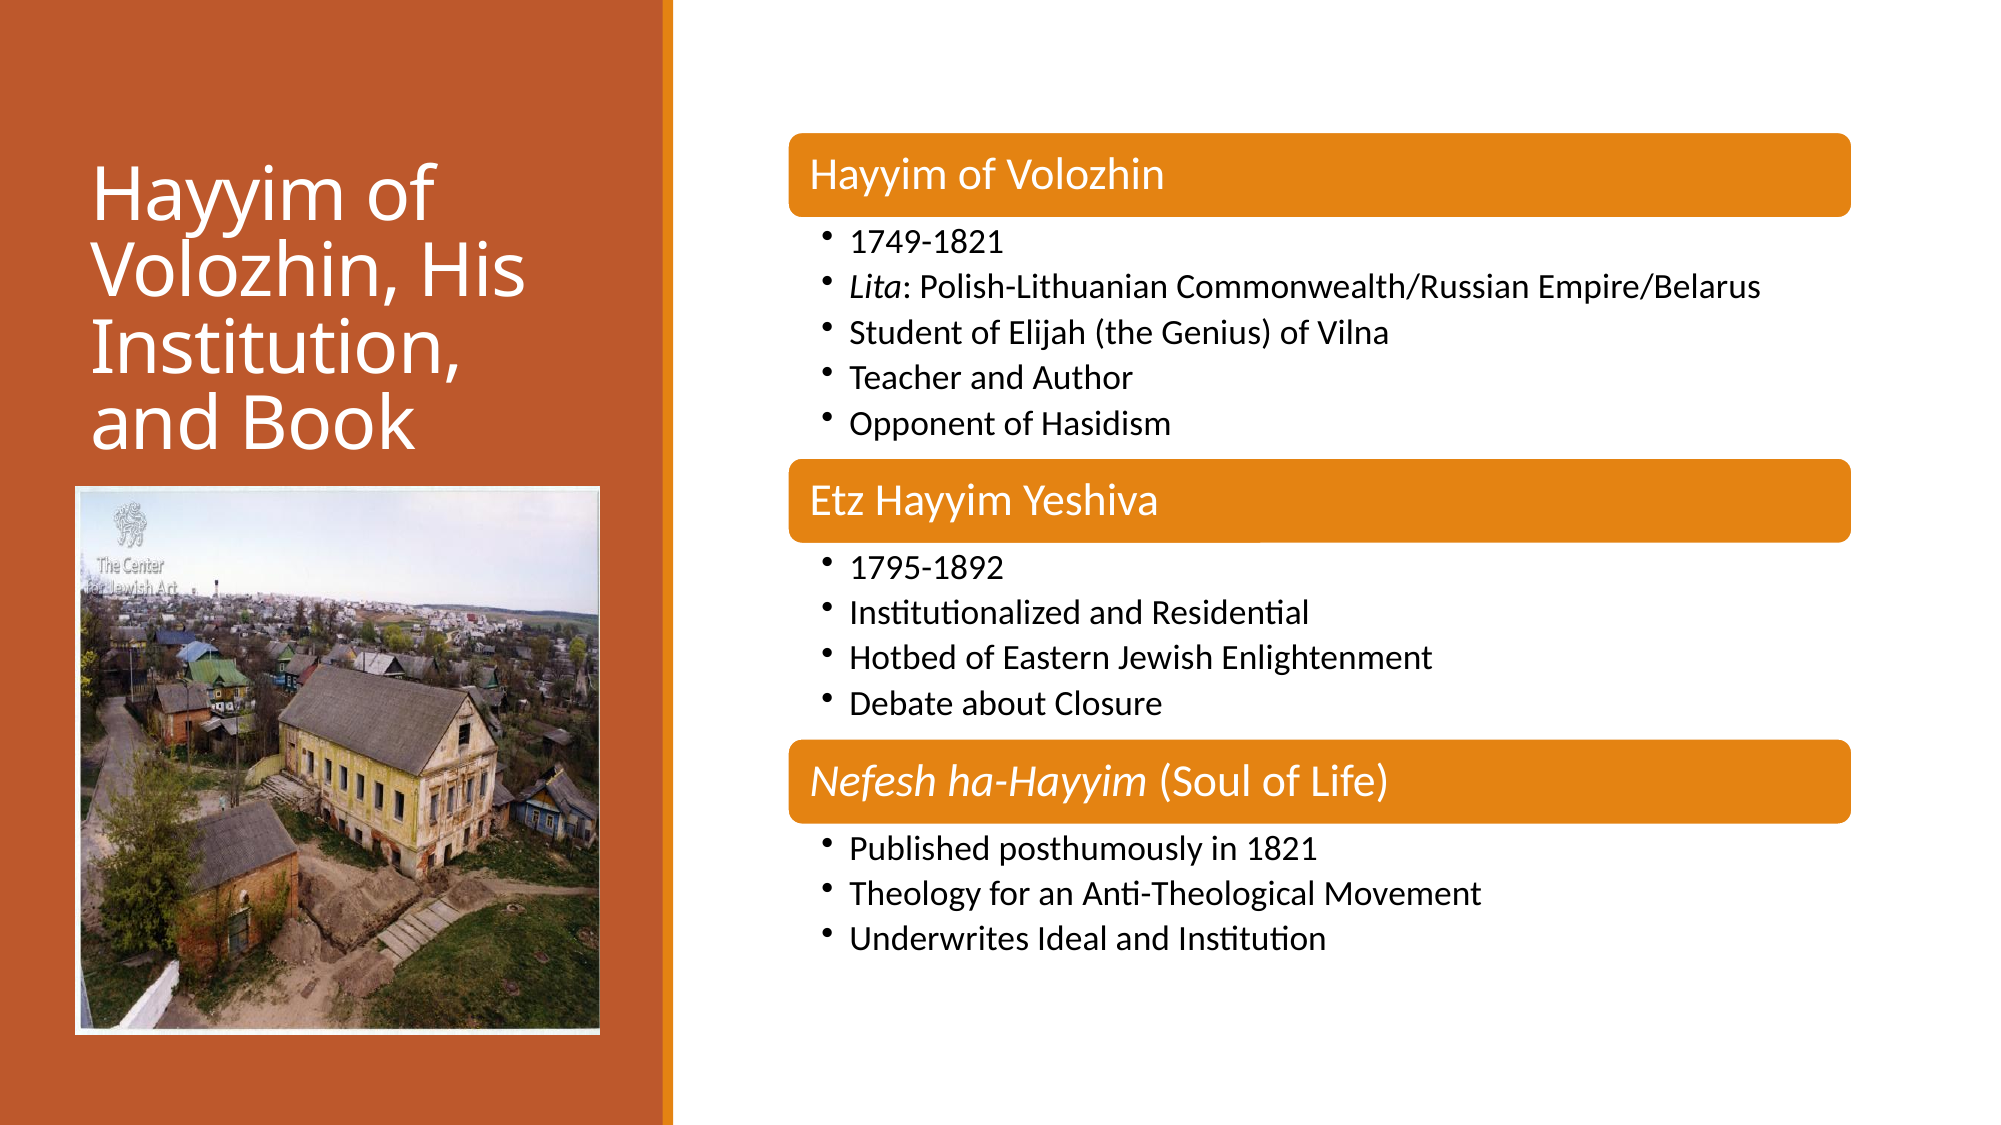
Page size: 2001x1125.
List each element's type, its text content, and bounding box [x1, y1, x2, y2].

title Hayyim of Volozhin, His Institution, and Book [75, 97, 600, 473]
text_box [786, 119, 1853, 983]
picture [74, 486, 601, 1035]
